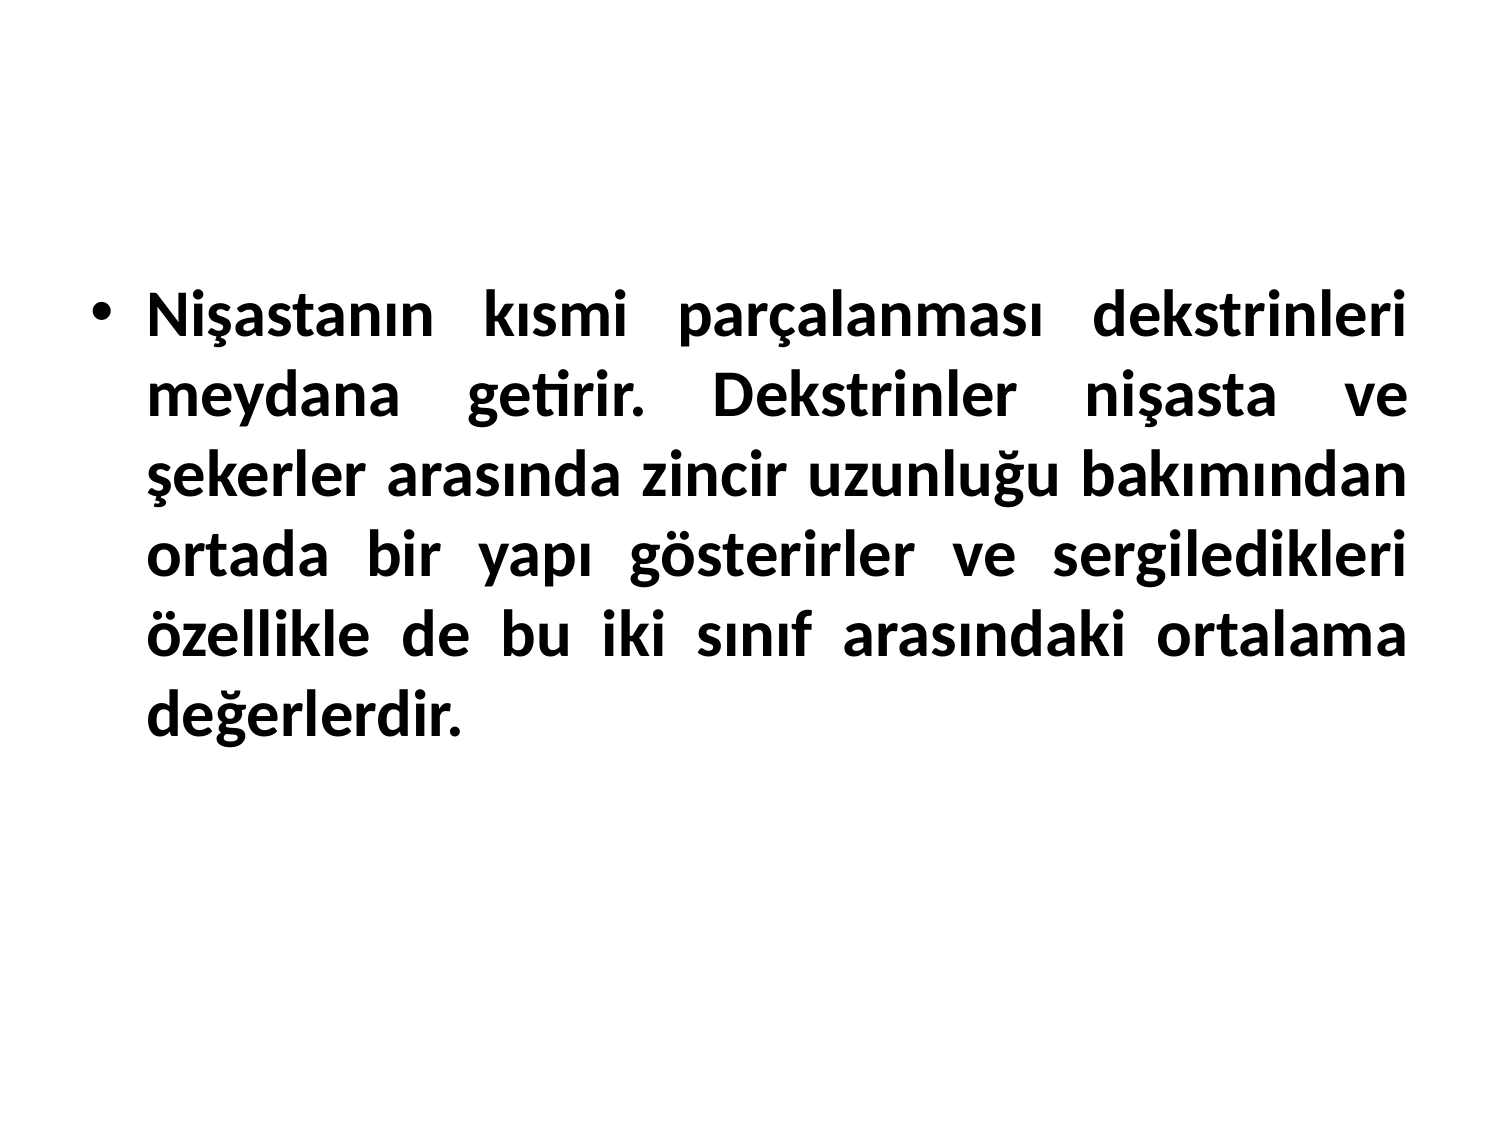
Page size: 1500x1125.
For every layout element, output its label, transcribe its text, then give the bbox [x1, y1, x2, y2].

list Nişastanın kısmi parçalanması dekstrinleri meydana getirir. Dekstrinler nişasta ve şekerler arasında zincir uzunluğu bakımından ortada bir yapı gösterirler ve sergiledikleri özellikle de bu iki sınıf arasındaki ortalama değerlerdir. [75, 262, 1425, 1005]
